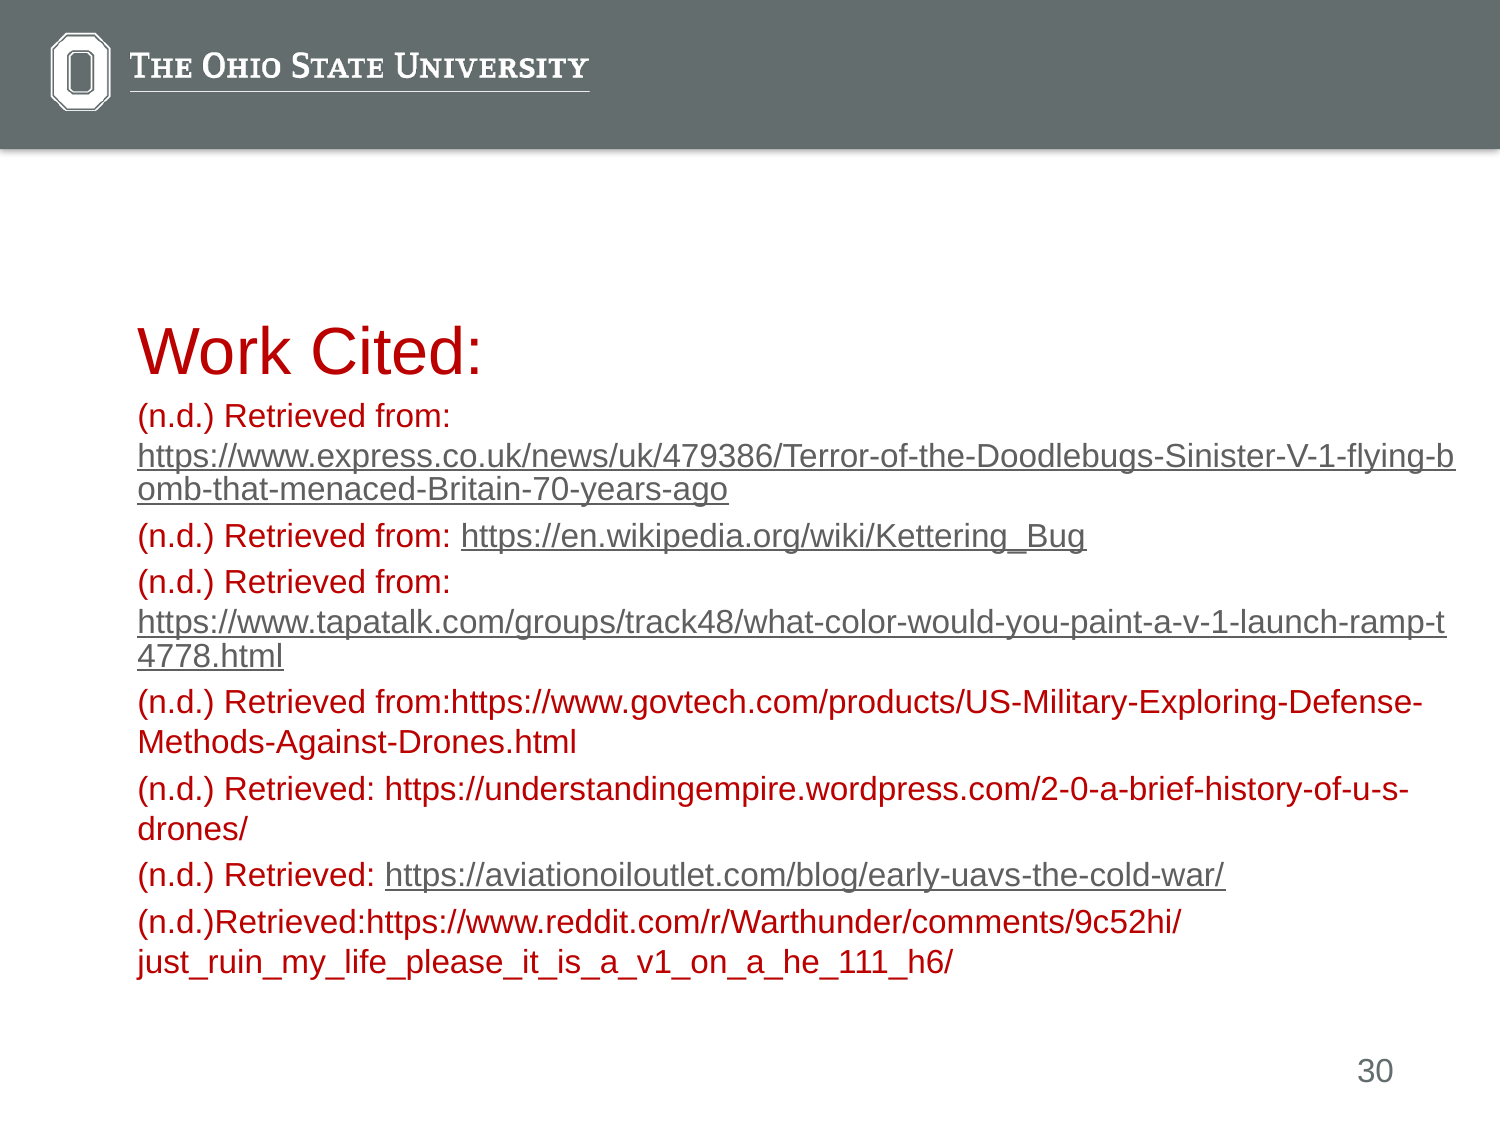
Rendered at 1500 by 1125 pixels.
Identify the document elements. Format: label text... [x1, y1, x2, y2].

picture [50, 32, 590, 111]
list Work Cited: (n.d.) Retrieved from: https://www.express.co.uk/news/uk/479386/Terror-of-the-Doodlebugs-Sinister-V-1-flying-bomb-that-menaced-Britain-70-years-ago (n.d.) Retrieved from: https://en.wikipedia.org/wiki/Kettering_Bug (n.d.) Retrieved from: https://www.tapatalk.com/groups/track48/what-color-would-you-paint-a-v-1-launch-ramp-t4778.html (n.d.) Retrieved from:https://www.govtech.com/products/US-Military-Exploring-Defense-Methods-Against-Drones.html (n.d.) Retrieved: https://understandingempire.wordpress.com/2-0-a-brief-history-of-u-s-drones/ (n.d.) Retrieved: https://aviationoiloutlet.com/blog/early-uavs-the-cold-war/ (n.d.)Retrieved:https://www.reddit.com/r/Warthunder/comments/9c52hi/just_ruin_my_life_please_it_is_a_v1_on_a_he_111_h6/ [122, 300, 1473, 1043]
